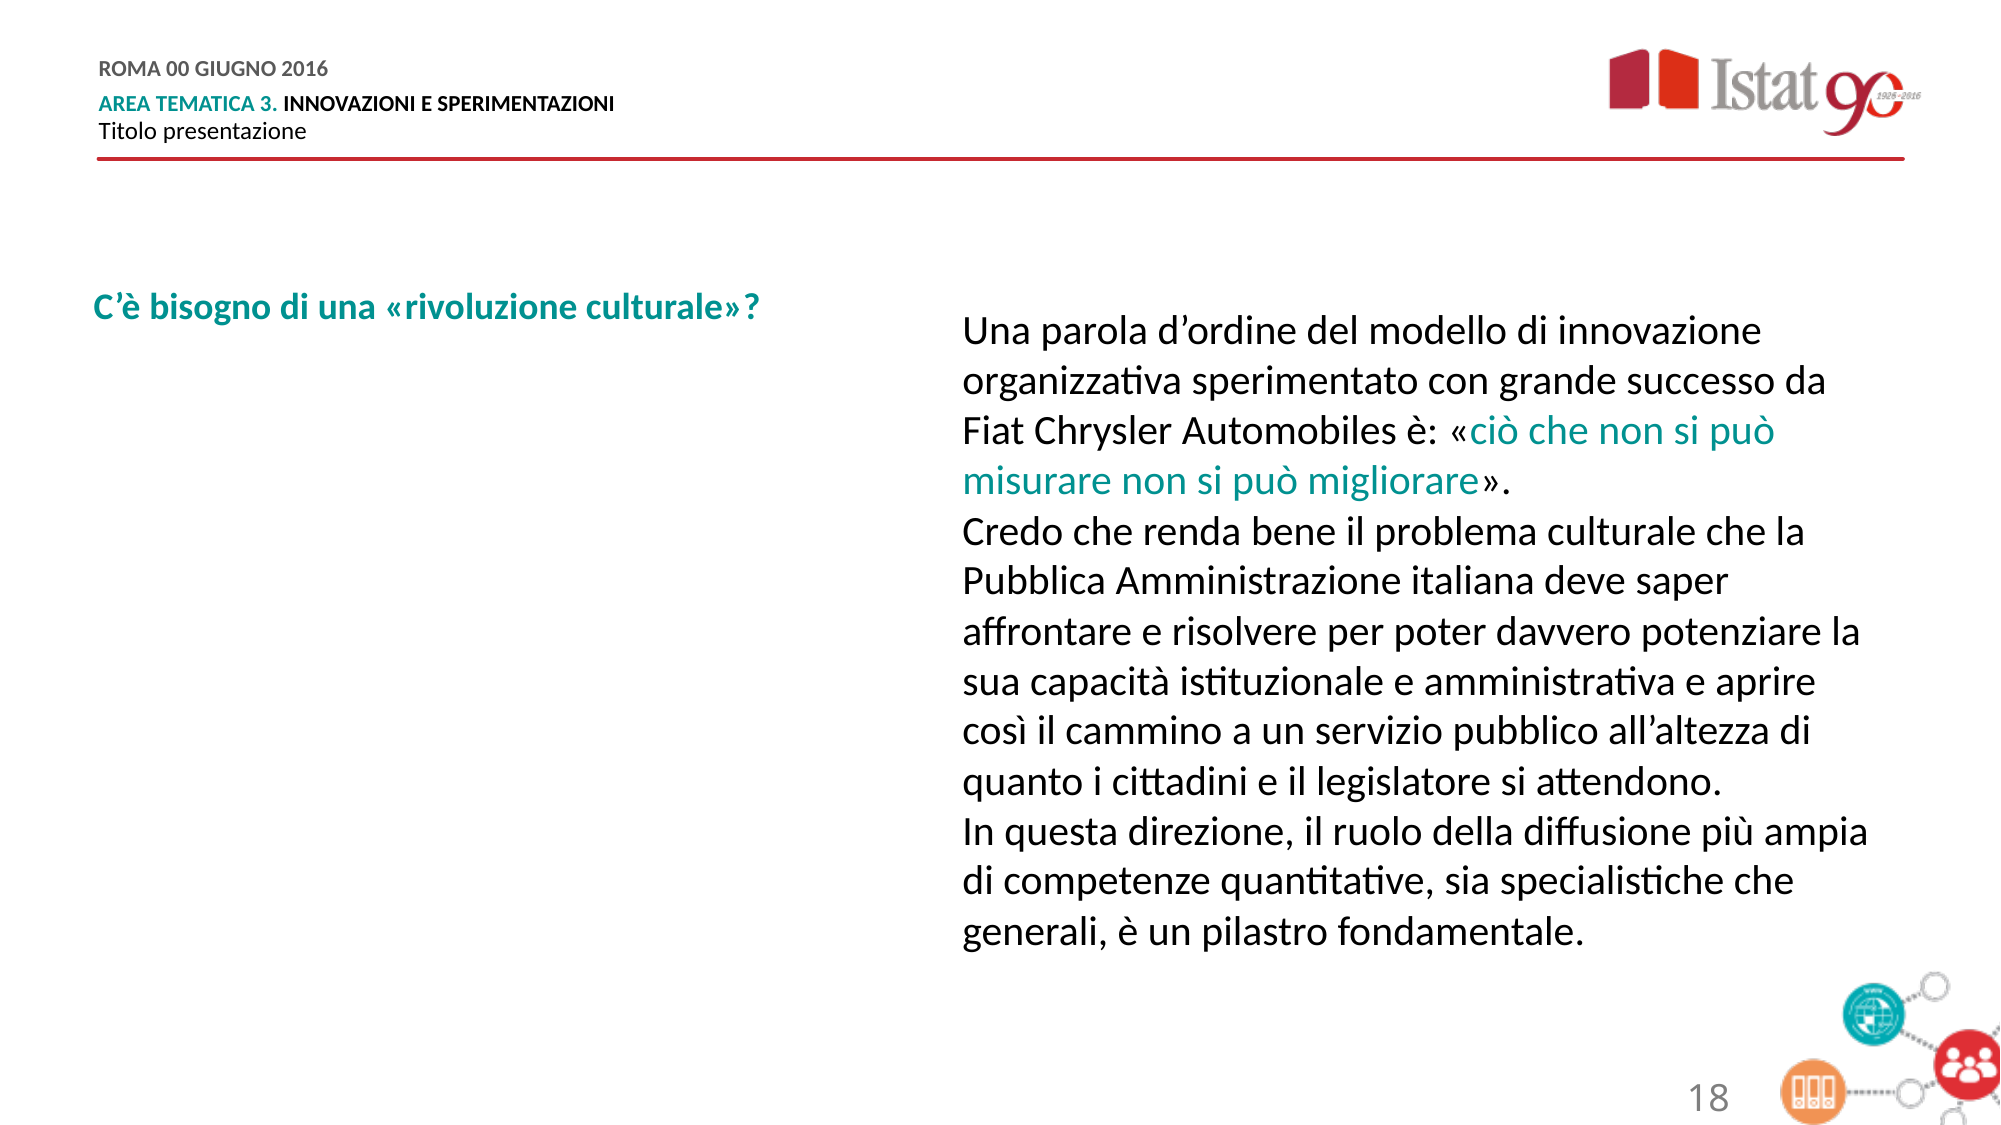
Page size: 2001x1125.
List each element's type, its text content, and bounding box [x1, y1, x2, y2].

title C’è bisogno di una «rivoluzione culturale»? [93, 281, 813, 701]
picture [1602, 29, 1928, 159]
subtitle Una parola d’ordine del modello di innovazione organizzativa sperimentato con grande successo da Fiat Chrysler Automobiles è: «ciò che non si può misurare non si può migliorare». Credo che renda bene il problema culturale che la Pubblica Amministrazione italiana deve saper affrontare e risolvere per poter davvero potenziare la sua capacità istituzionale e amministrativa e aprire così il cammino a un servizio pubblico all’altezza di quanto i cittadini e il legislatore si attendono. In questa direzione, il ruolo della diffusione più ampia di competenze quantitative, sia specialistiche che generali, è un pilastro fondamentale. [947, 295, 1905, 1050]
slide_number 18 [1294, 1066, 1745, 1125]
